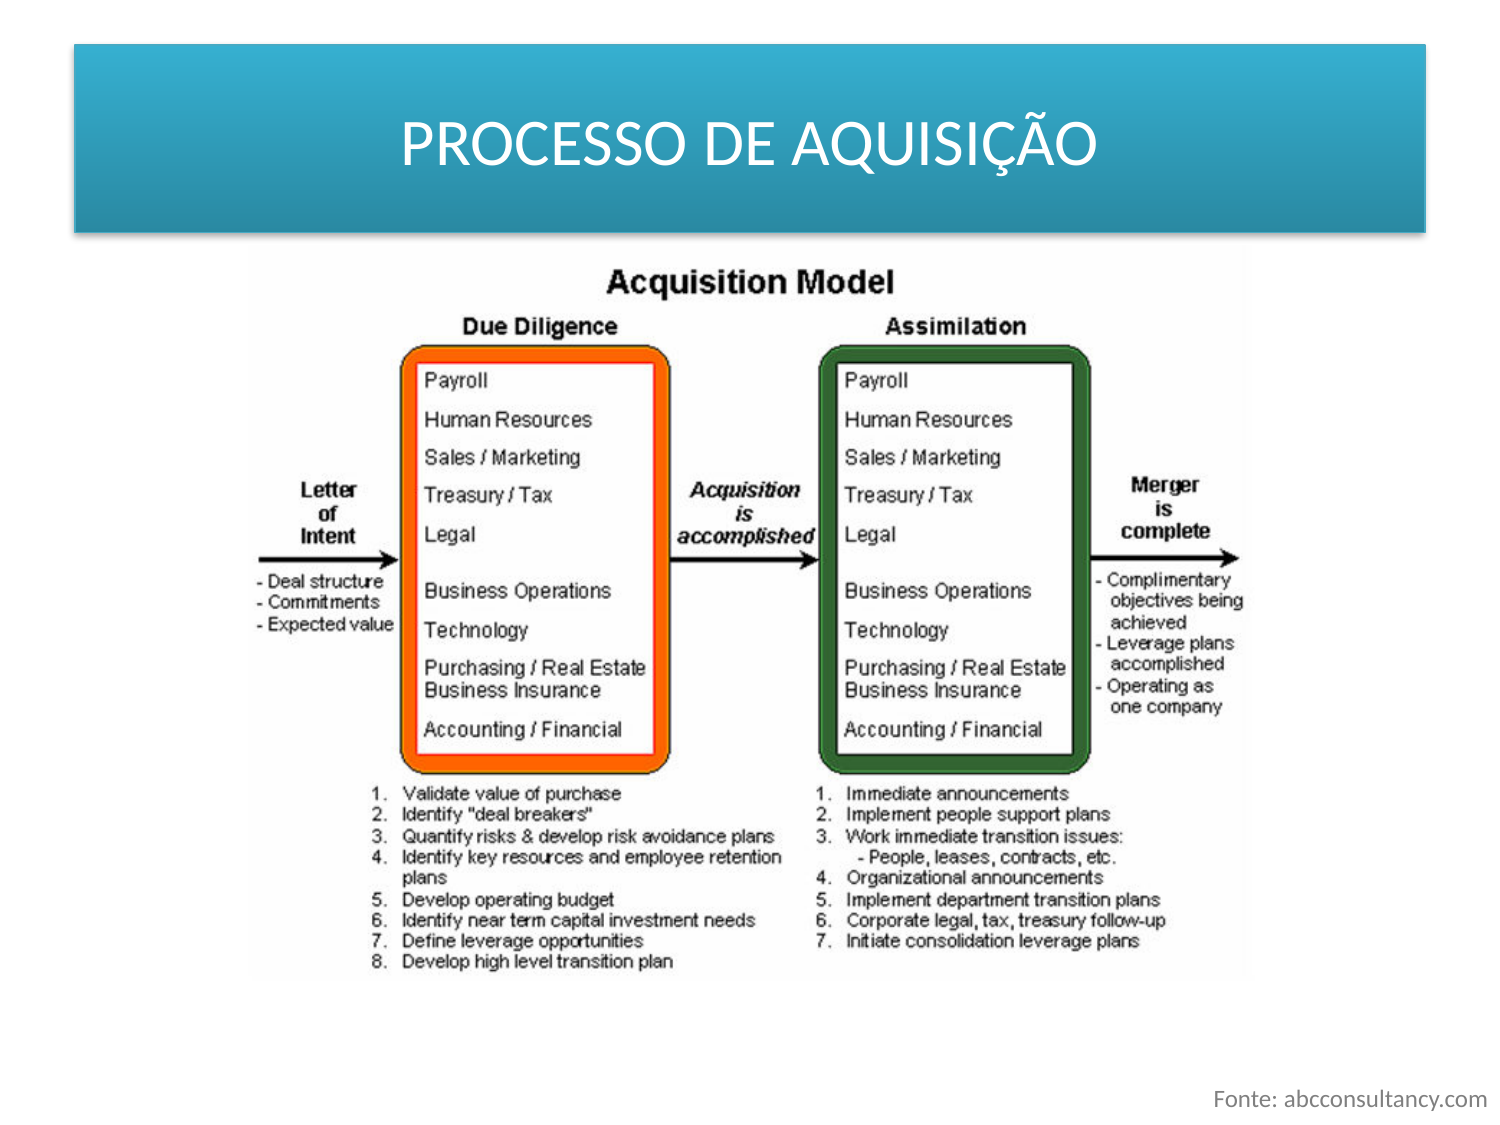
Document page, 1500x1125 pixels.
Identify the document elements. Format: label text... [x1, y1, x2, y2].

text_box Fonte: abcconsultancy.com [1198, 1074, 1500, 1120]
title PROCESSO DE AQUISIÇÃO [74, 44, 1426, 233]
picture [229, 244, 1270, 1000]
